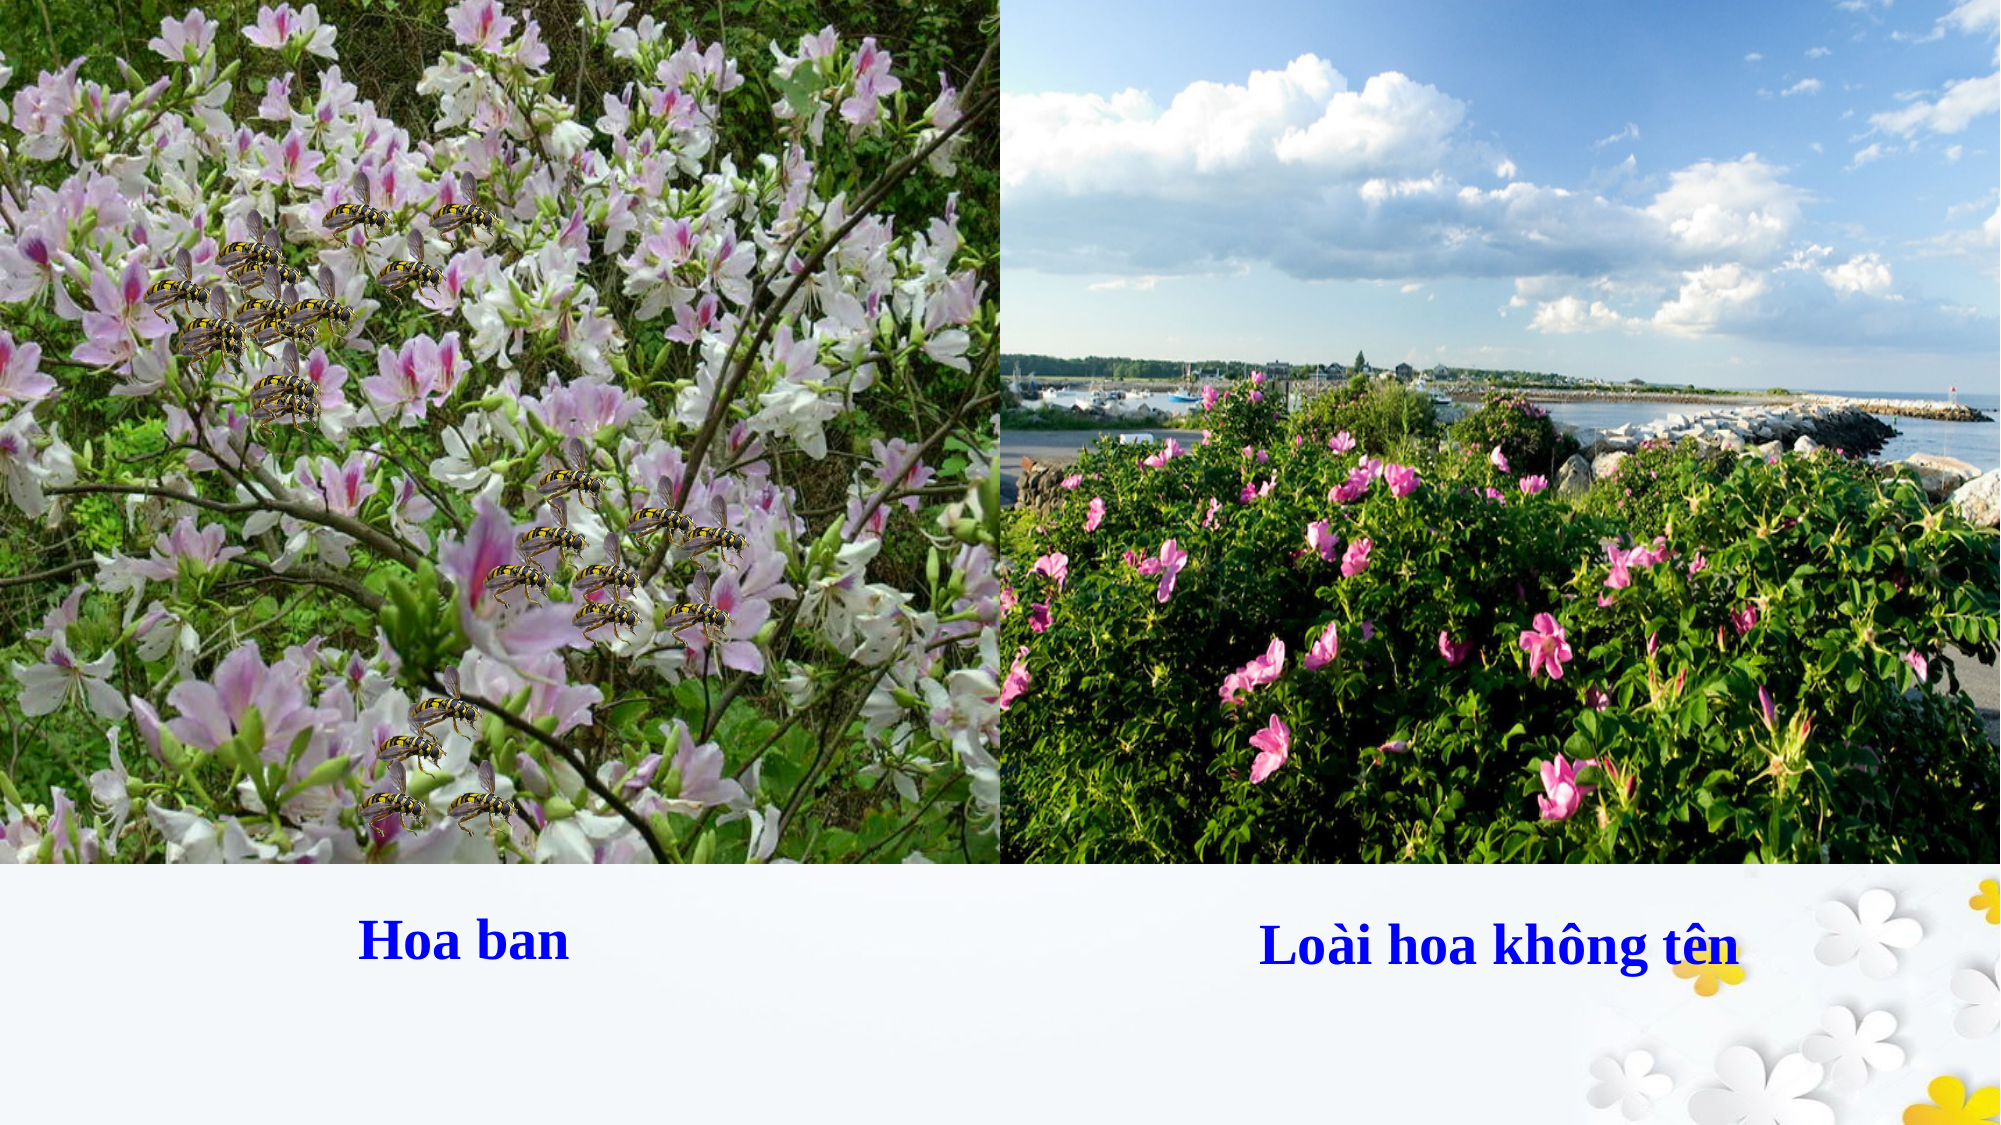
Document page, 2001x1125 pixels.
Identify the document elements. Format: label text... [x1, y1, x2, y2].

text_box Loài hoa không tên [1084, 898, 1916, 984]
picture [0, 0, 2001, 1125]
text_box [0, 0, 1001, 970]
